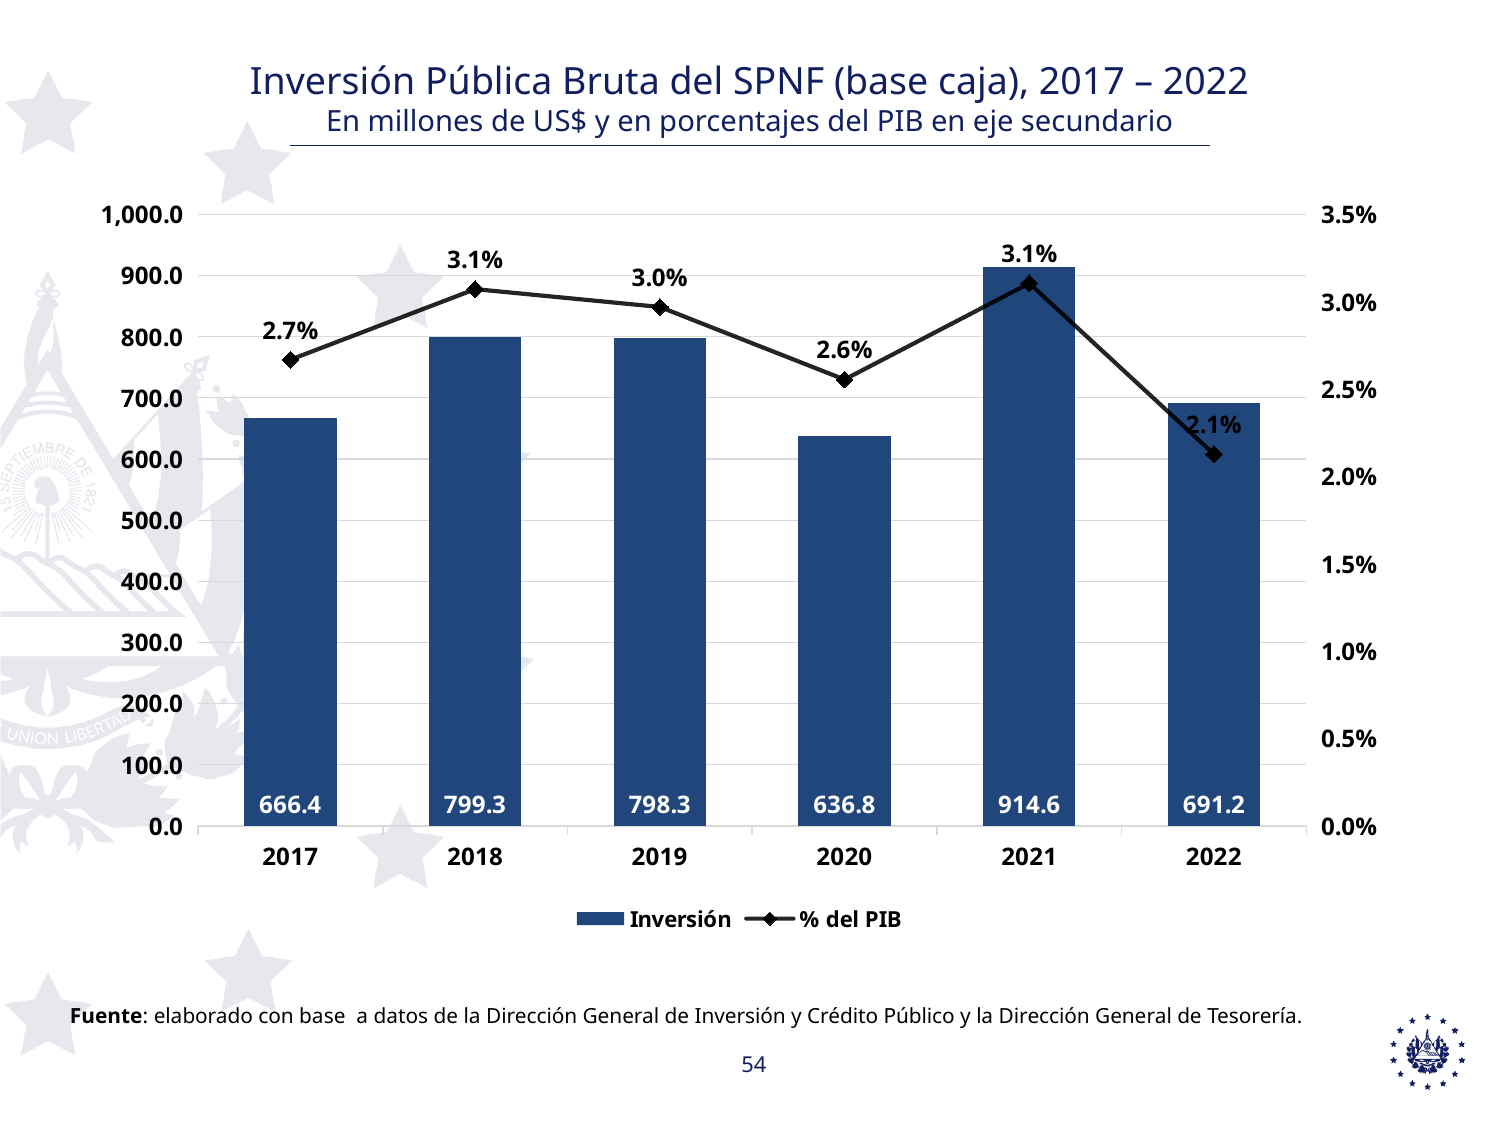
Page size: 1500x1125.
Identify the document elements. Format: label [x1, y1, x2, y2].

picture [0, 0, 1500, 1125]
chart [73, 183, 1405, 940]
